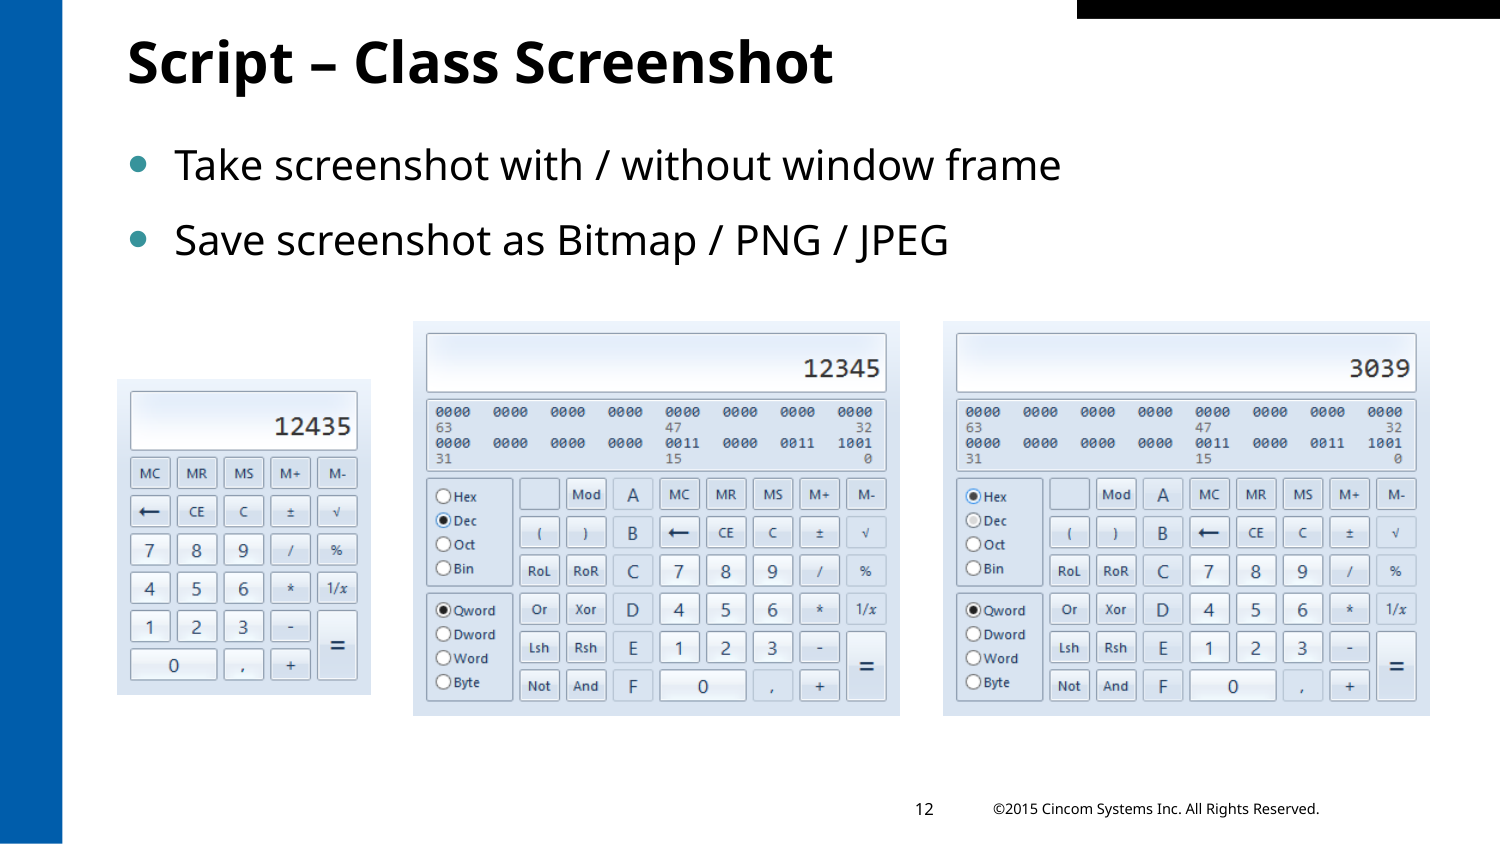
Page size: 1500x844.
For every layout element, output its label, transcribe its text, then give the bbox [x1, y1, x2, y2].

footer ©2015 Cincom Systems Inc. All Rights Reserved. [978, 787, 1500, 833]
picture [413, 321, 901, 717]
list Take screenshot with / without window frame Save screenshot as Bitmap / PNG / JPEG [112, 131, 1298, 542]
picture [116, 379, 371, 695]
picture [943, 321, 1430, 717]
slide_number 12 [899, 787, 970, 833]
title Script – Class Screenshot [112, 18, 1350, 104]
